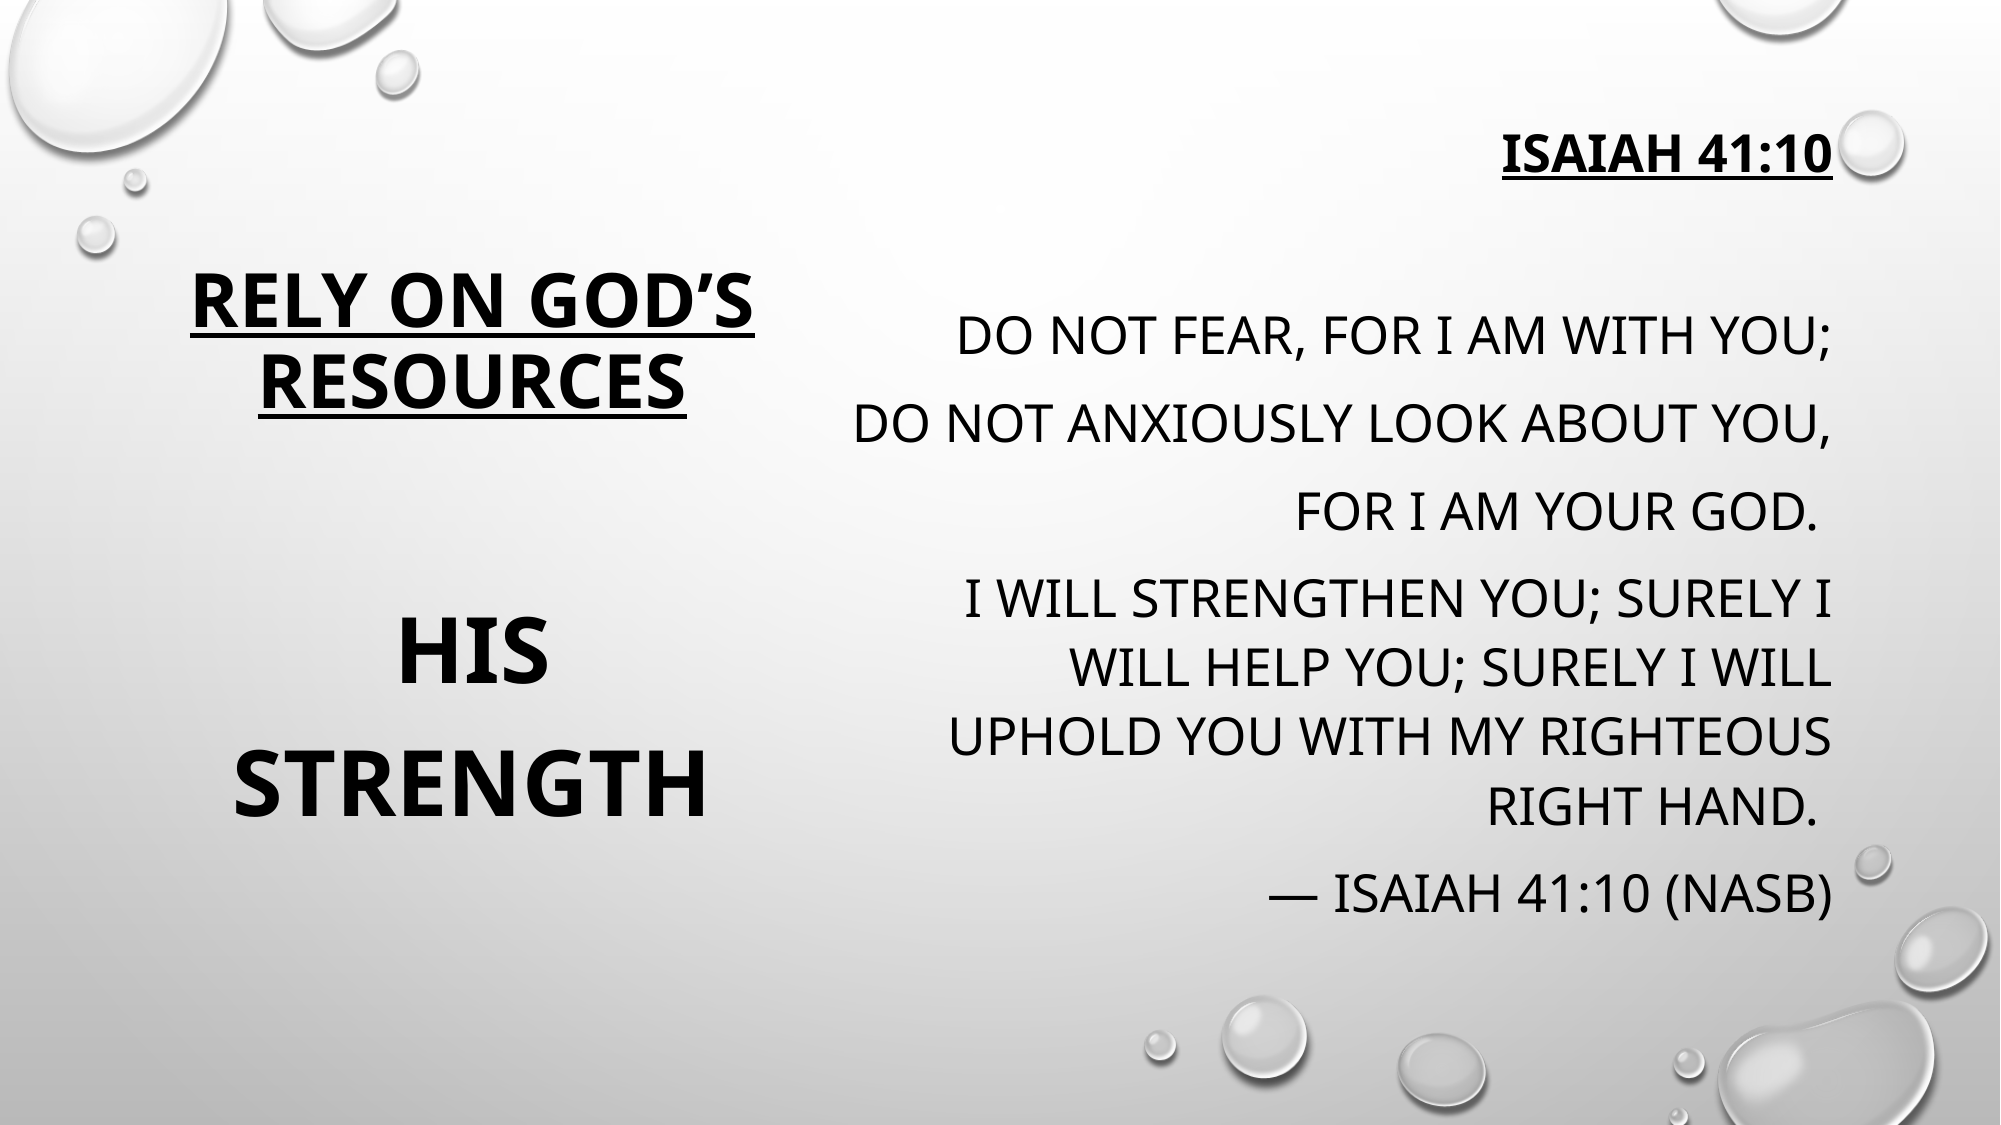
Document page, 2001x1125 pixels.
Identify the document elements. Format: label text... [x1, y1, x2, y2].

title RELY ON GOD’S RESOURCES [149, 99, 796, 431]
picture [0, 0, 2000, 1125]
list HIS Strength [149, 431, 796, 950]
list ISAIAH 41:10 Do not fear, for I am with you; Do not anxiously look about you, For I am your God. I will strengthen you; surely I will help you; surely I will uphold you with my righteous right hand. — ISAIAH 41:10 (NASB) [830, 99, 1849, 950]
